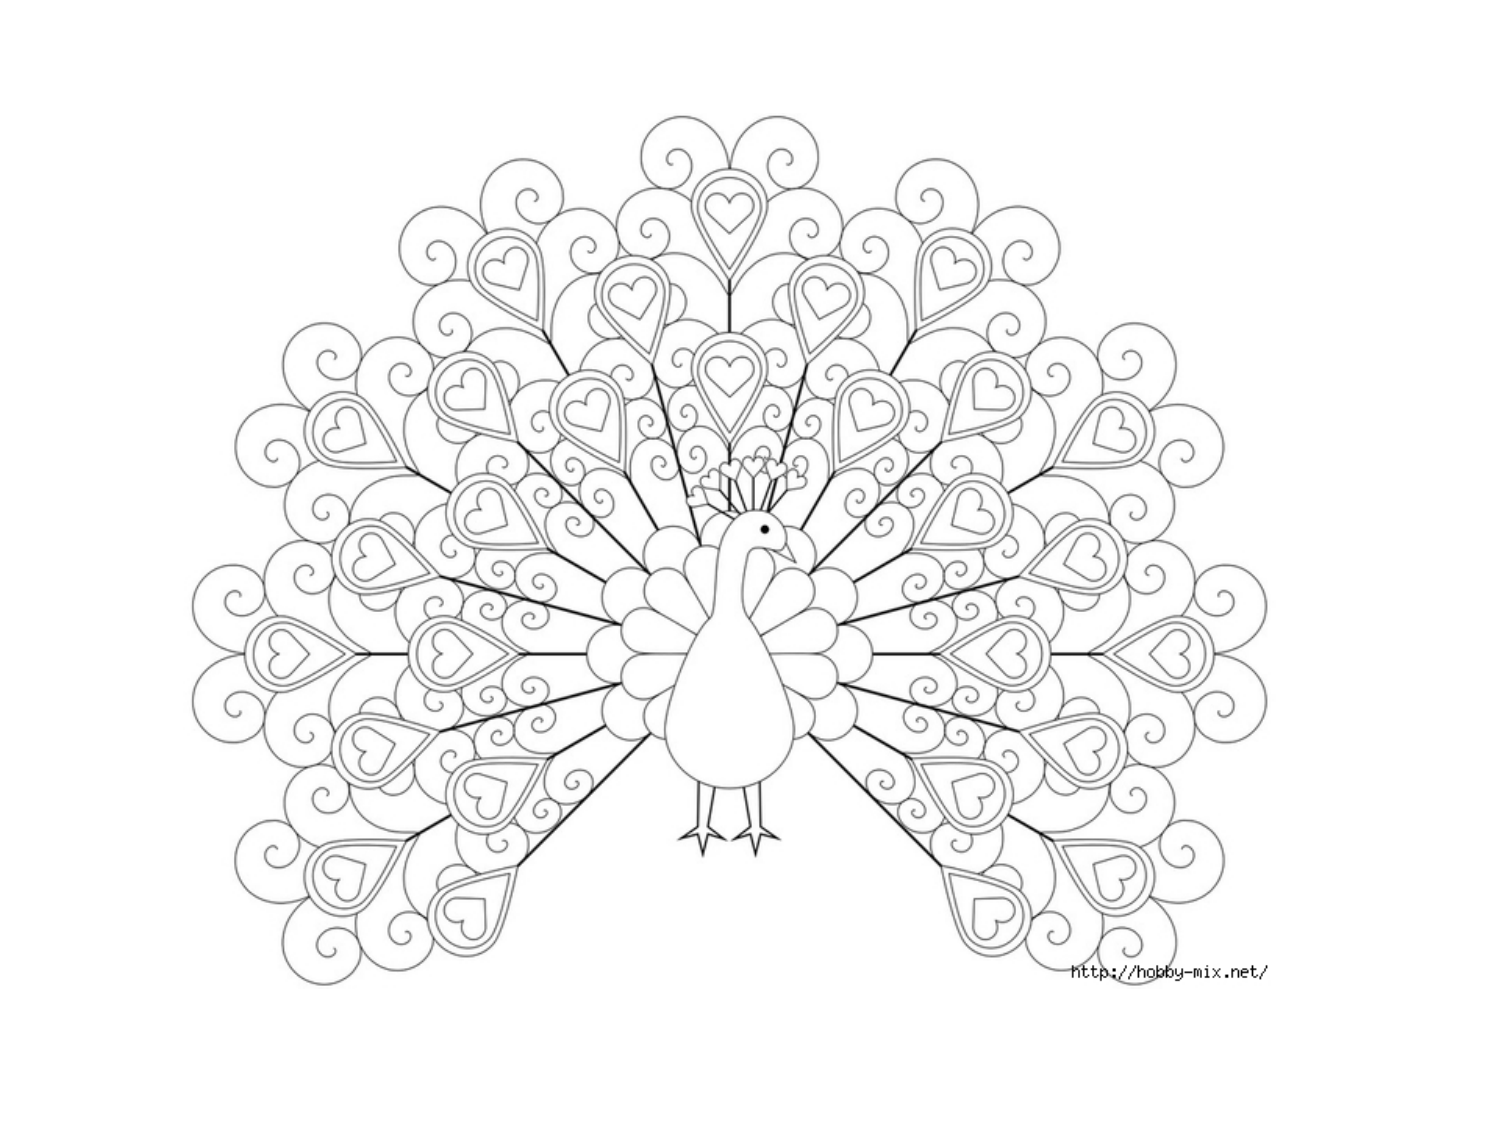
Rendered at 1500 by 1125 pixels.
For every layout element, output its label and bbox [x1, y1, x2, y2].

picture [182, 113, 1277, 989]
